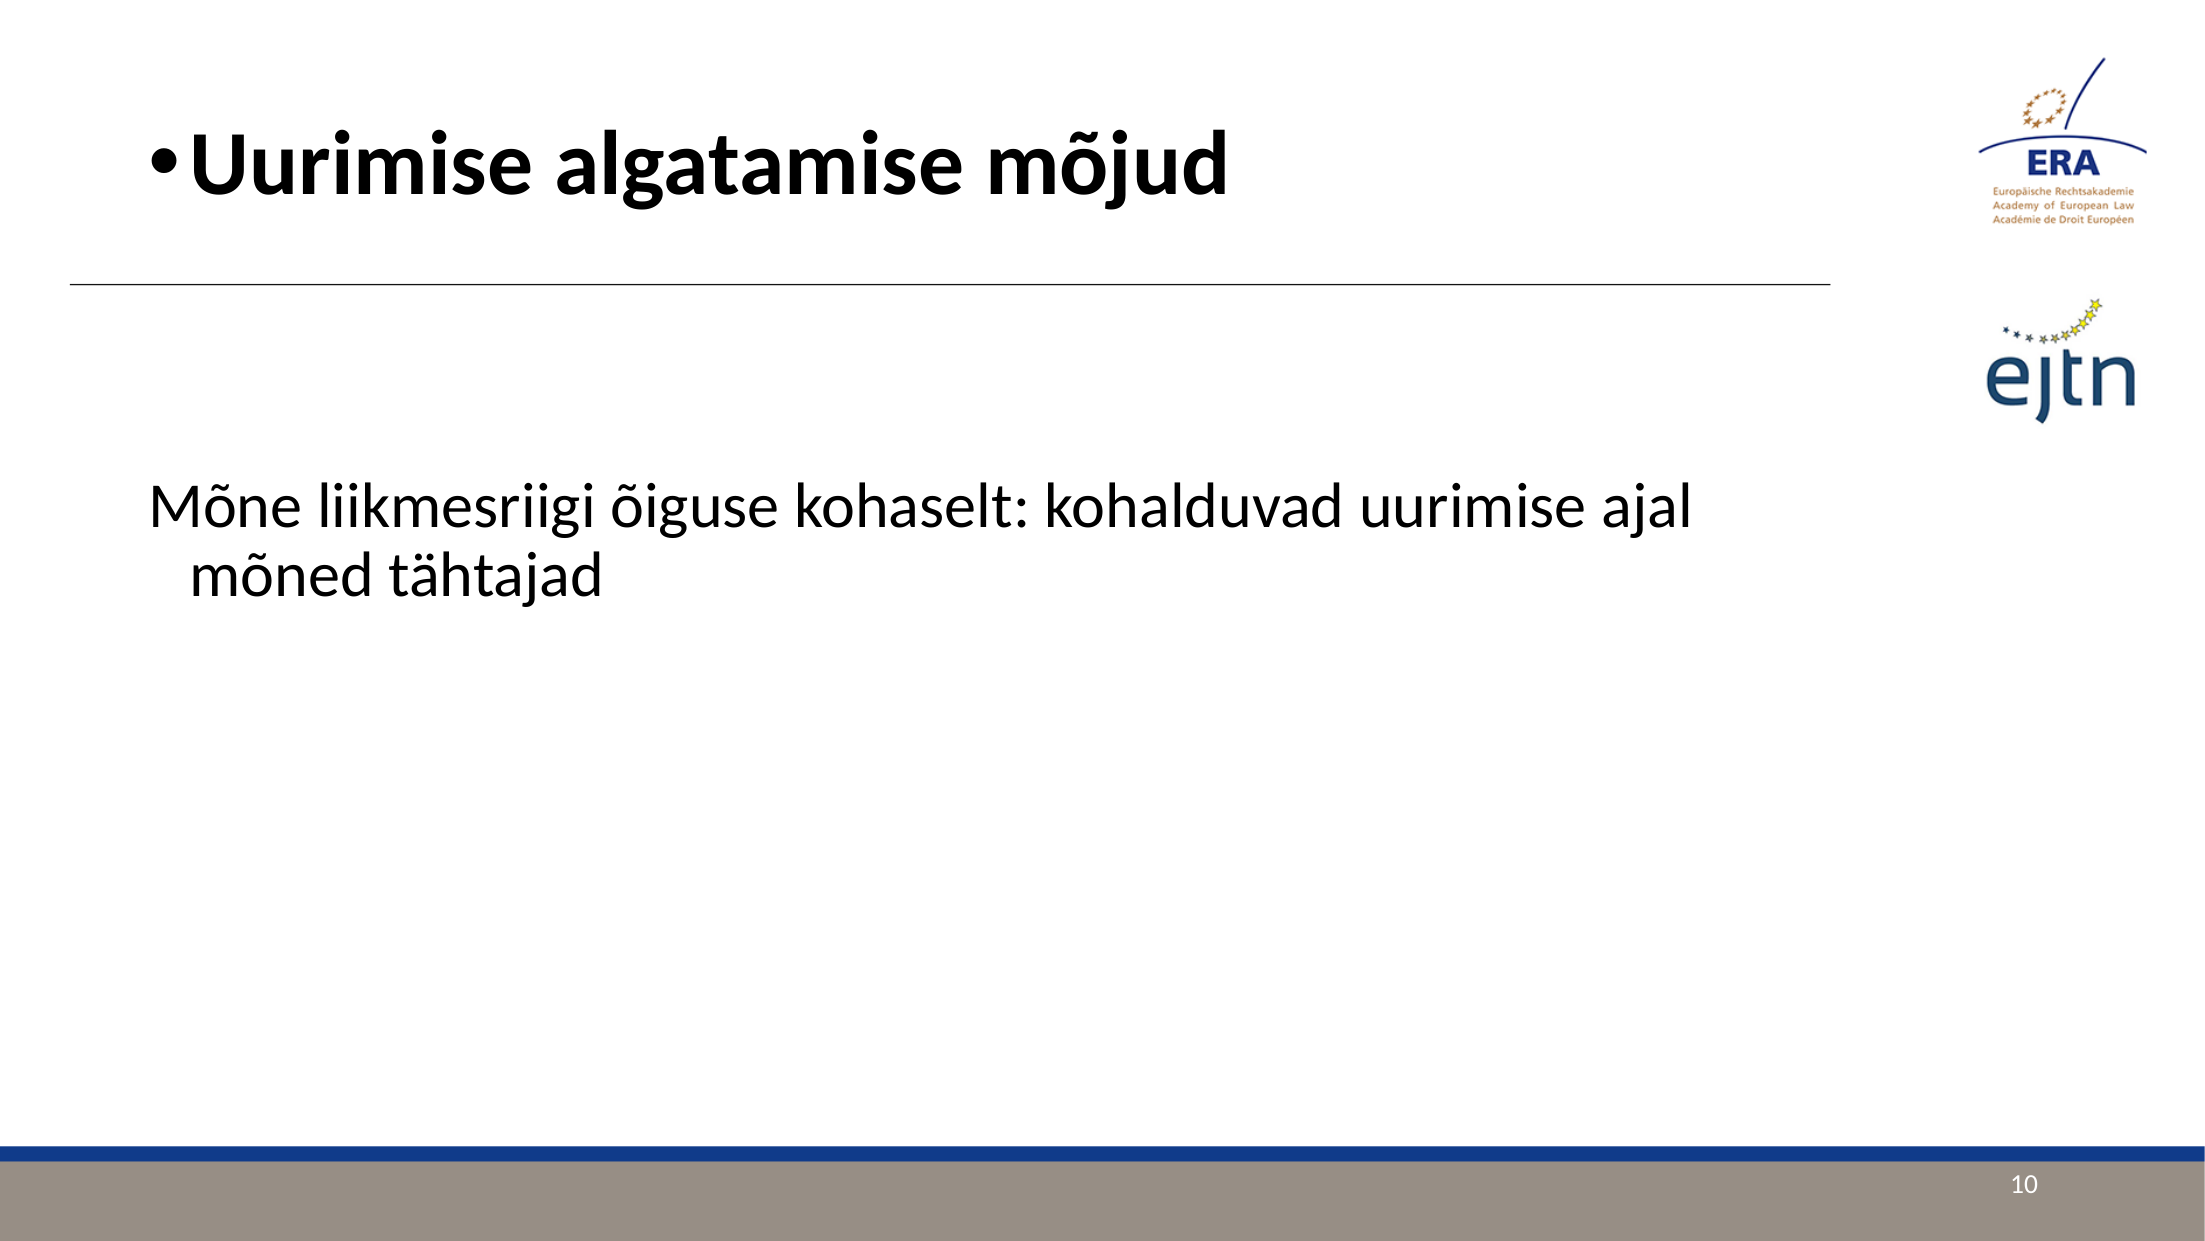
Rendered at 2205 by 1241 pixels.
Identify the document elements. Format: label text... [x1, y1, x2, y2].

list Mõne liikmesriigi õiguse kohaselt: kohalduvad uurimise ajal mõned tähtajad [133, 464, 1726, 867]
picture [0, 0, 2205, 1241]
slide_number 10 [1557, 1149, 2054, 1216]
title Uurimise algatamise mõjud [133, 79, 1726, 250]
